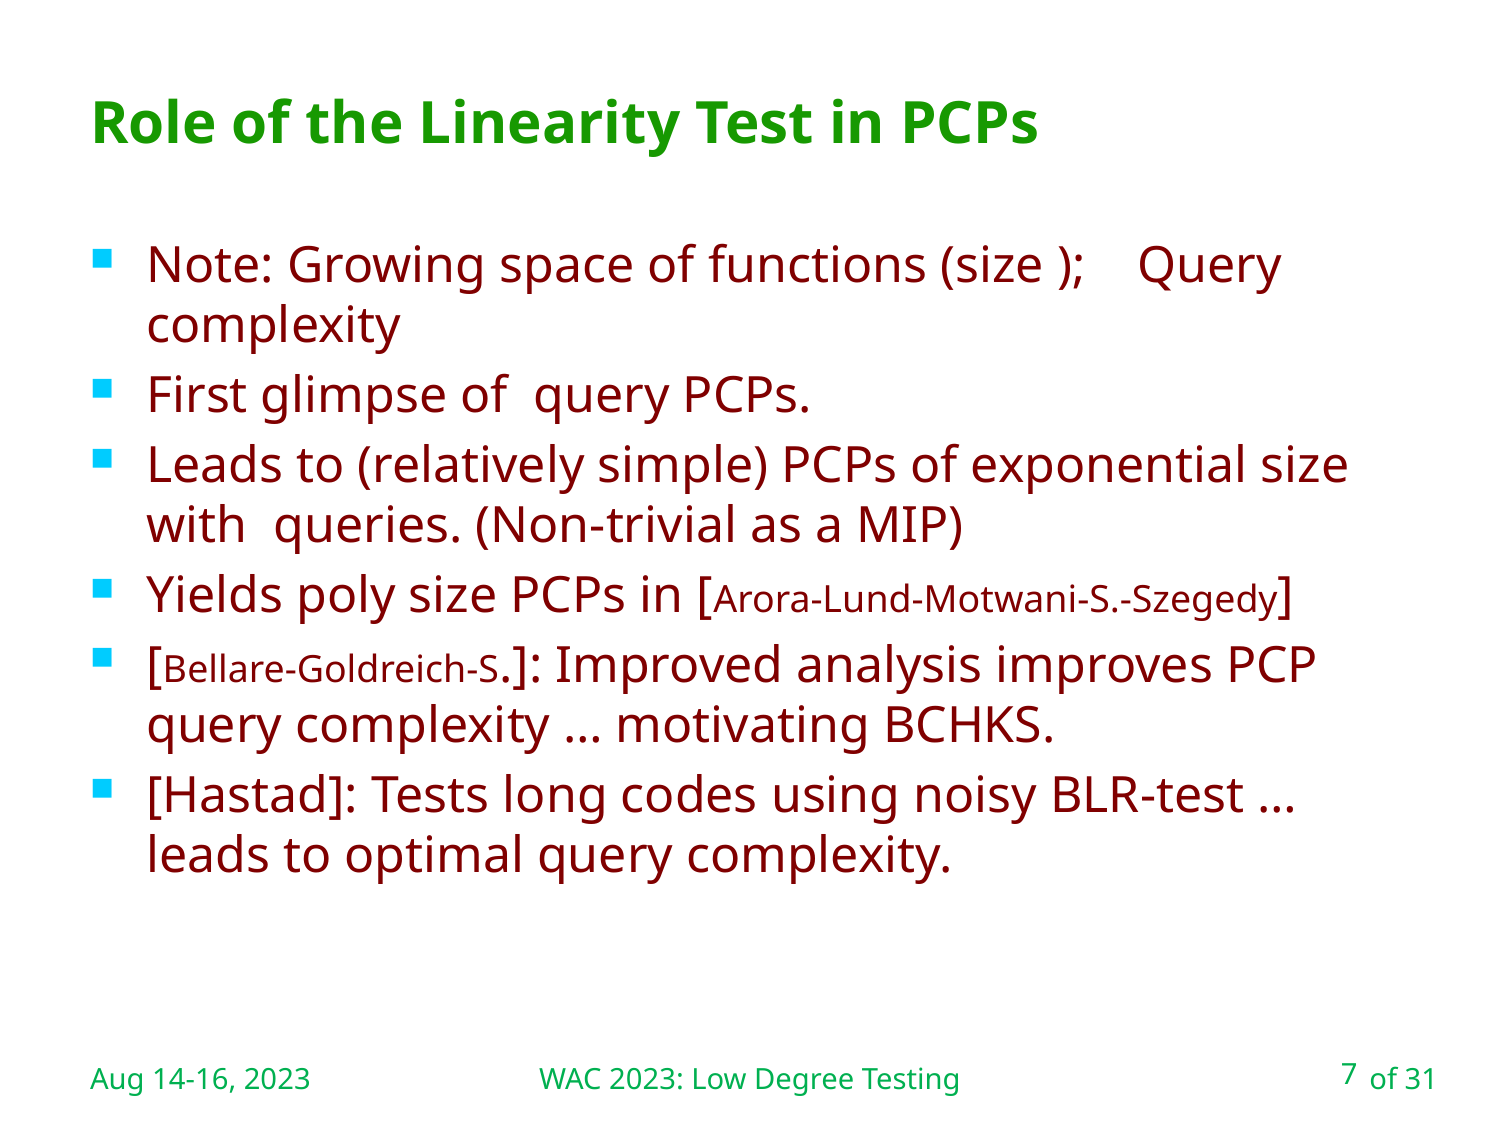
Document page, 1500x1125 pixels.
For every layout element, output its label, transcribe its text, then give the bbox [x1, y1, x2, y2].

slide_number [75, 1024, 360, 1103]
title Role of the Linearity Test in PCPs [75, 62, 1425, 163]
footer WAC 2023: Low Degree Testing [360, 1024, 1140, 1103]
slide_number 7 [1147, 1024, 1373, 1103]
